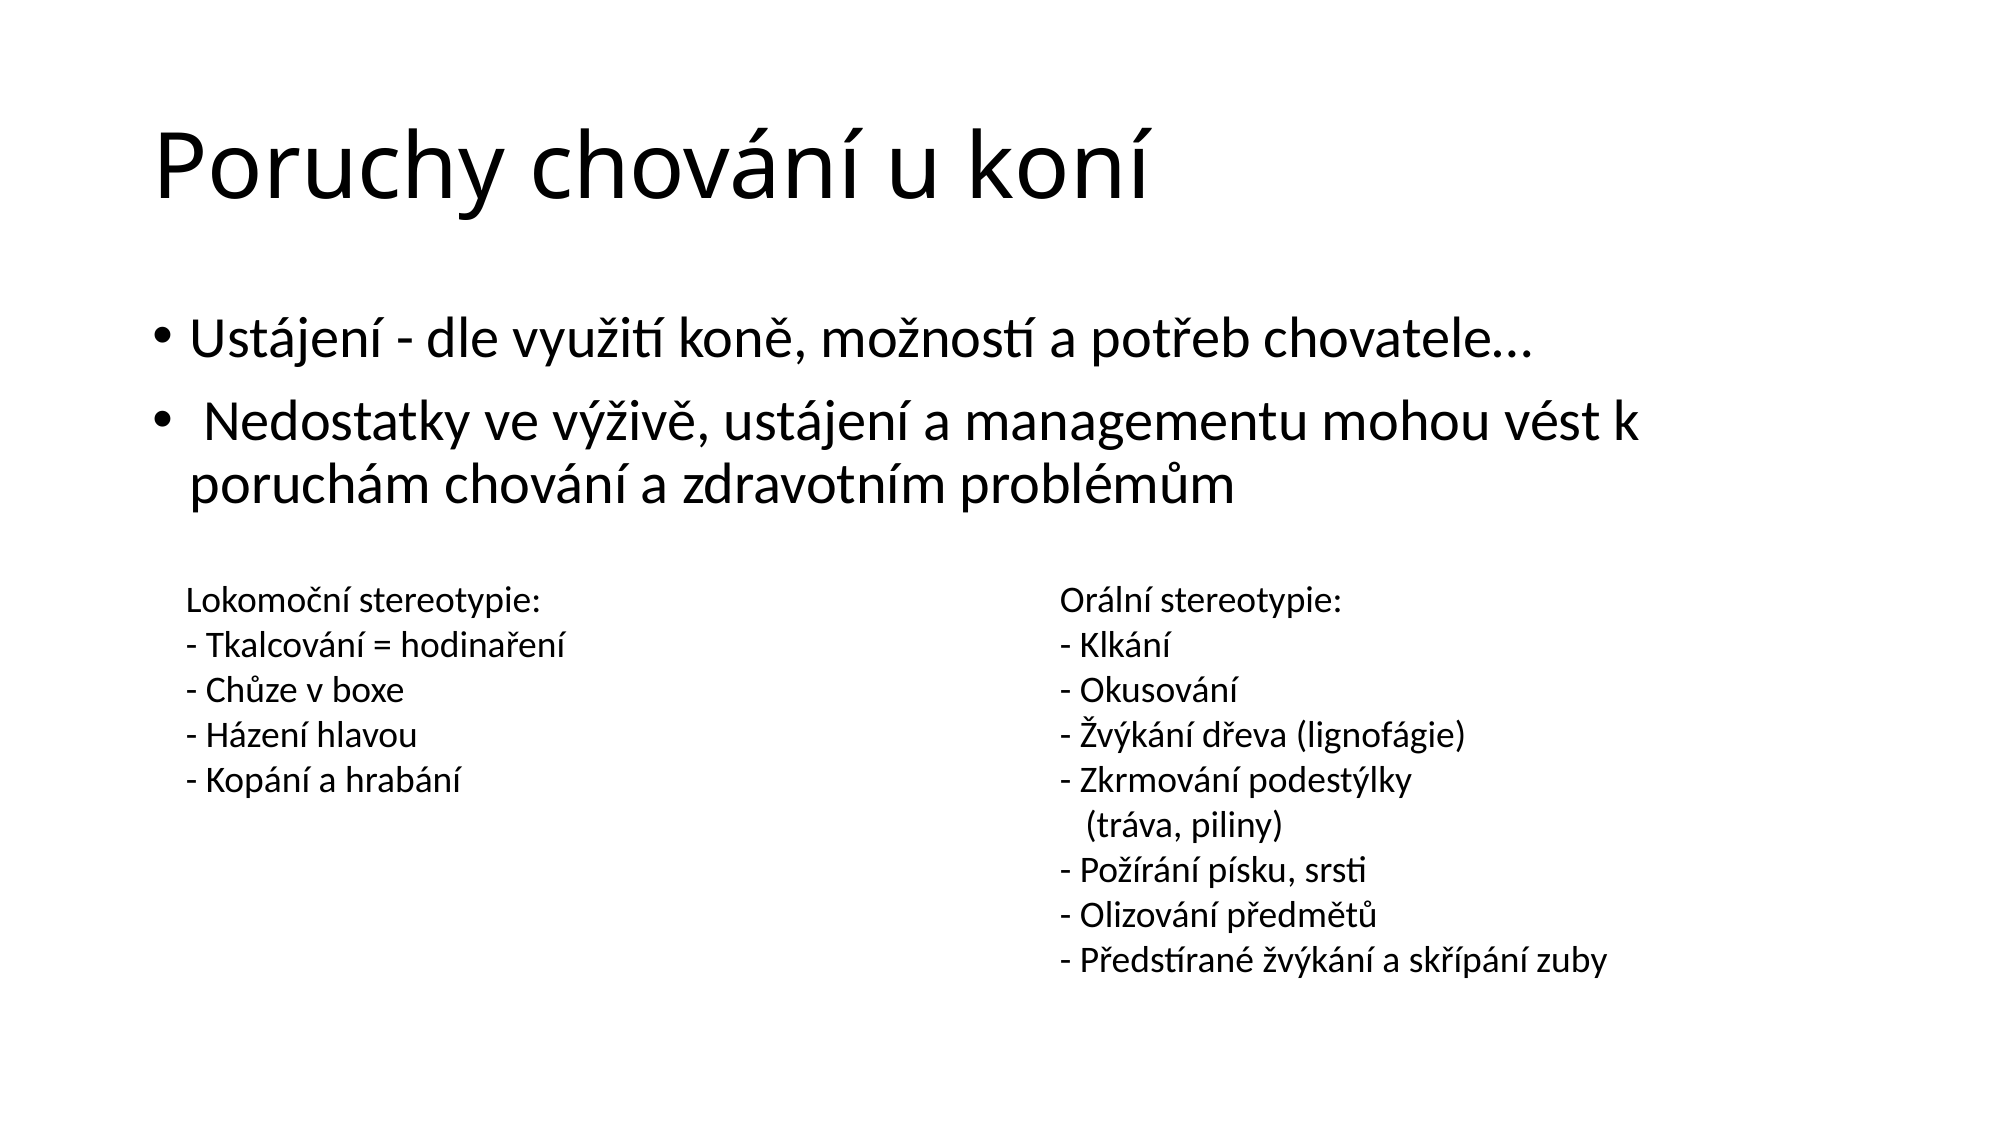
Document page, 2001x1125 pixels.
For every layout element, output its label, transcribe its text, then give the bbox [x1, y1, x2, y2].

title Poruchy chování u koní [137, 59, 1863, 278]
text_box Orální stereotypie: - Klkání - Okusování - Žvýkání dřeva (lignofágie) - Zkrmování podestýlky (tráva, piliny) - Požírání písku, srsti - Olizování předmětů - Předstírané žvýkání a skřípání zuby [1045, 567, 2000, 988]
list Ustájení - dle využití koně, možností a potřeb chovatele… Nedostatky ve výživě, ustájení a managementu mohou vést k poruchám chování a zdravotním problémům [137, 299, 1863, 1014]
text_box Lokomoční stereotypie: - Tkalcování = hodinaření - Chůze v boxe - Házení hlavou - Kopání a hrabání [171, 567, 1171, 808]
